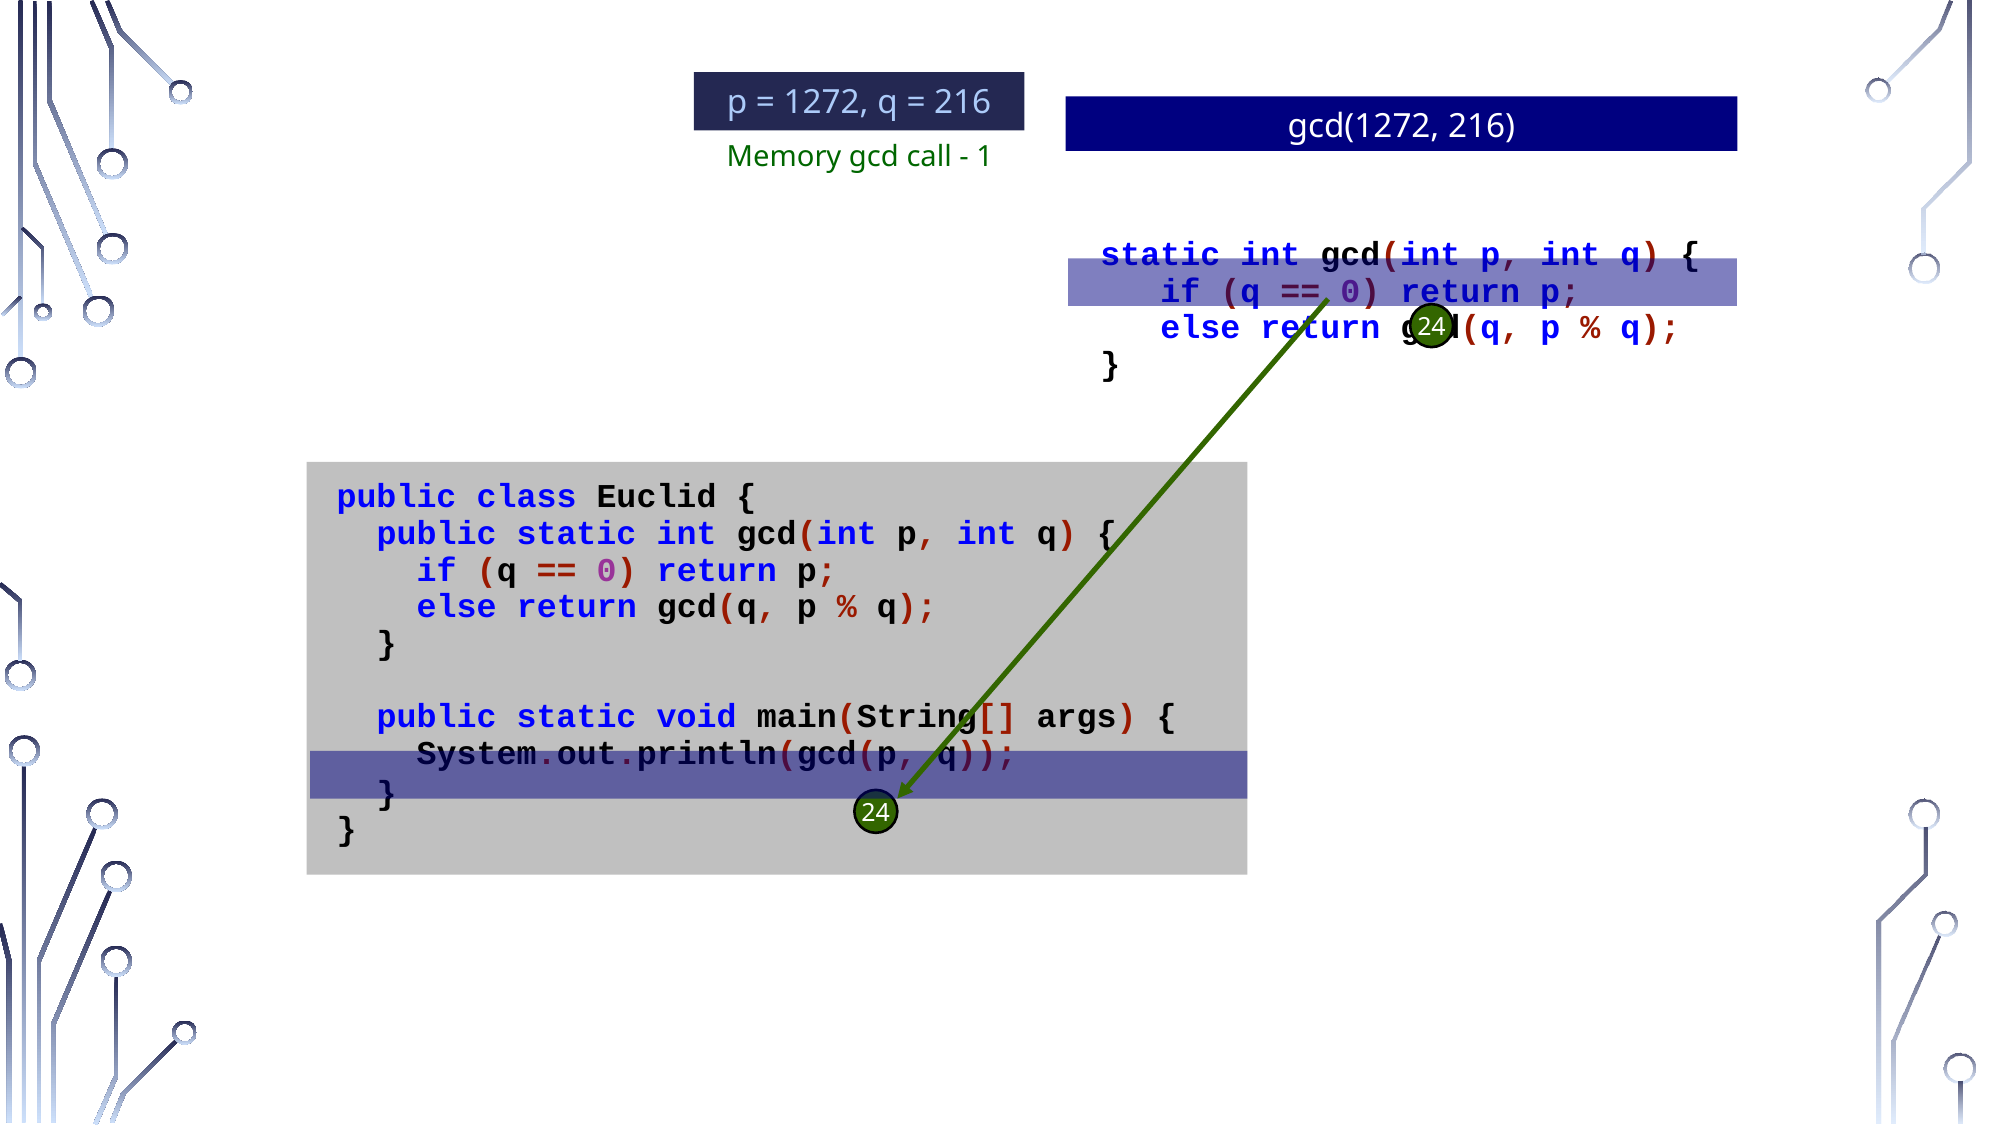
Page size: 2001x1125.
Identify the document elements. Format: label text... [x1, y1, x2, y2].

text_box [899, 750, 1248, 799]
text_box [693, 71, 1025, 174]
text_box [310, 750, 938, 799]
text_box [897, 347, 1287, 799]
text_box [1065, 96, 1738, 347]
text_box 24 [854, 799, 898, 833]
text_box public class Euclid { public static int gcd(int p, int q) { if (q == 0) return p; else return gcd(q, p % q); } public static void main(String[] args) { System.out.println(gcd(p, q)); } } [306, 461, 1248, 875]
